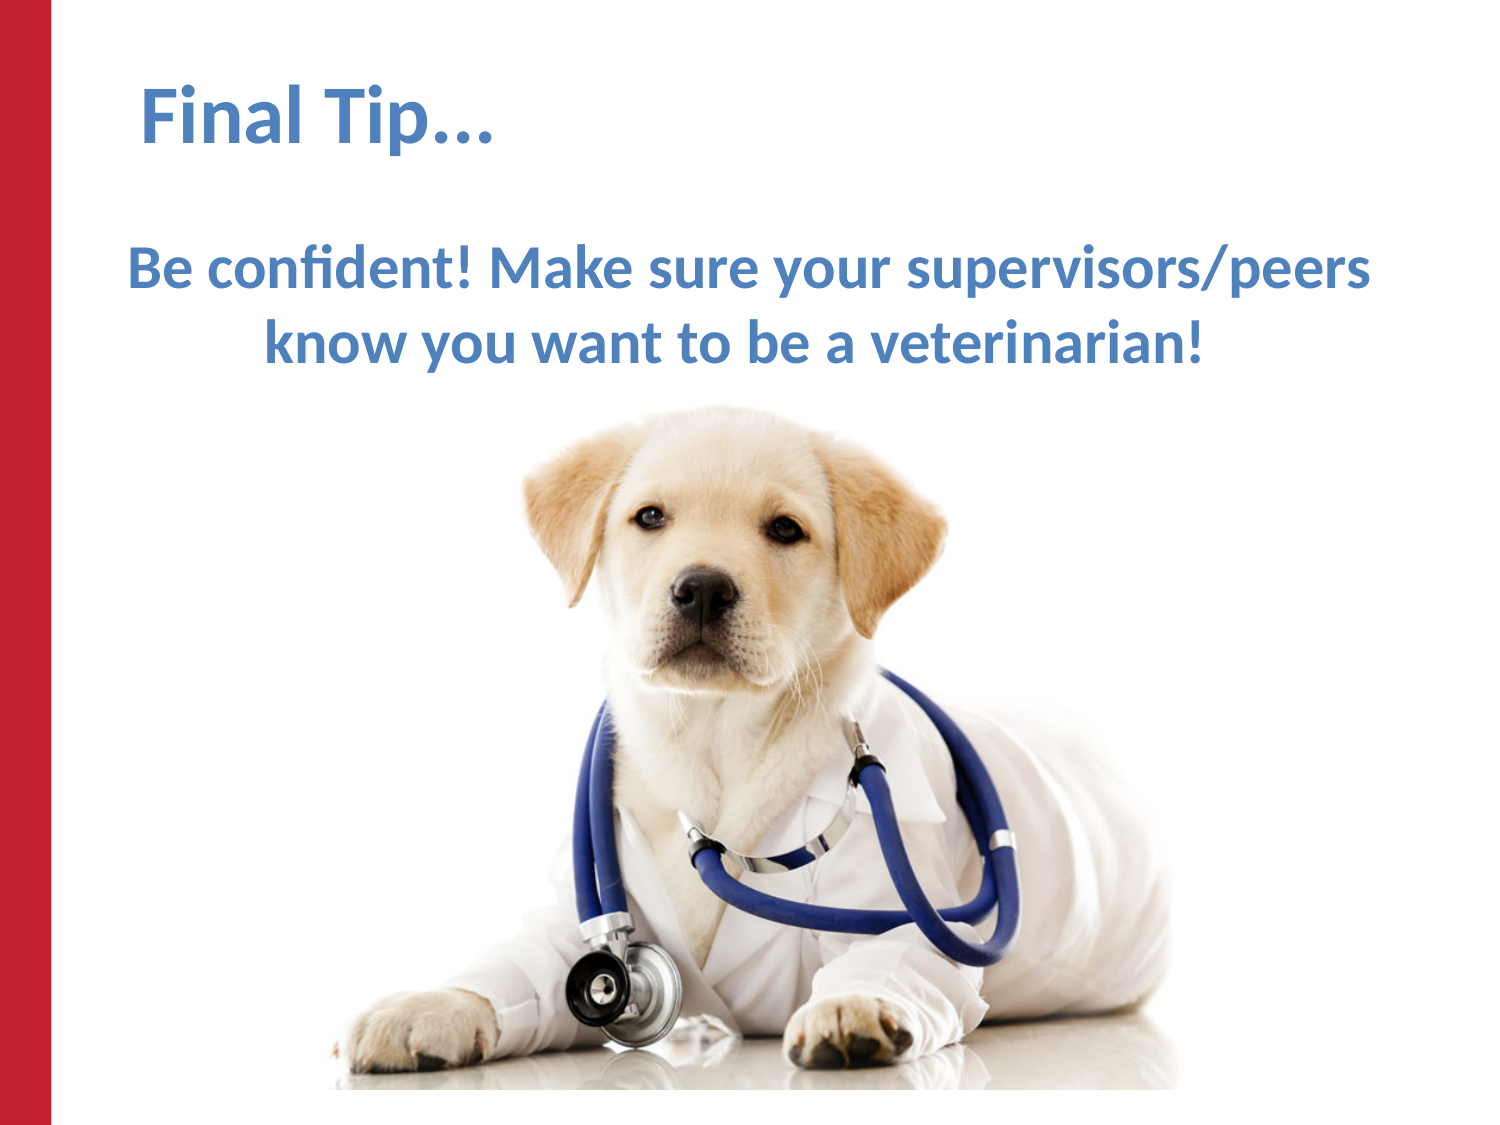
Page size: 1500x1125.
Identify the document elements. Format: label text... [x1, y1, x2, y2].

title Final Tip... [125, 45, 1375, 211]
picture [274, 400, 1226, 1091]
list Be confident! Make sure your supervisors/peers know you want to be a veterinarian! [94, 211, 1406, 959]
